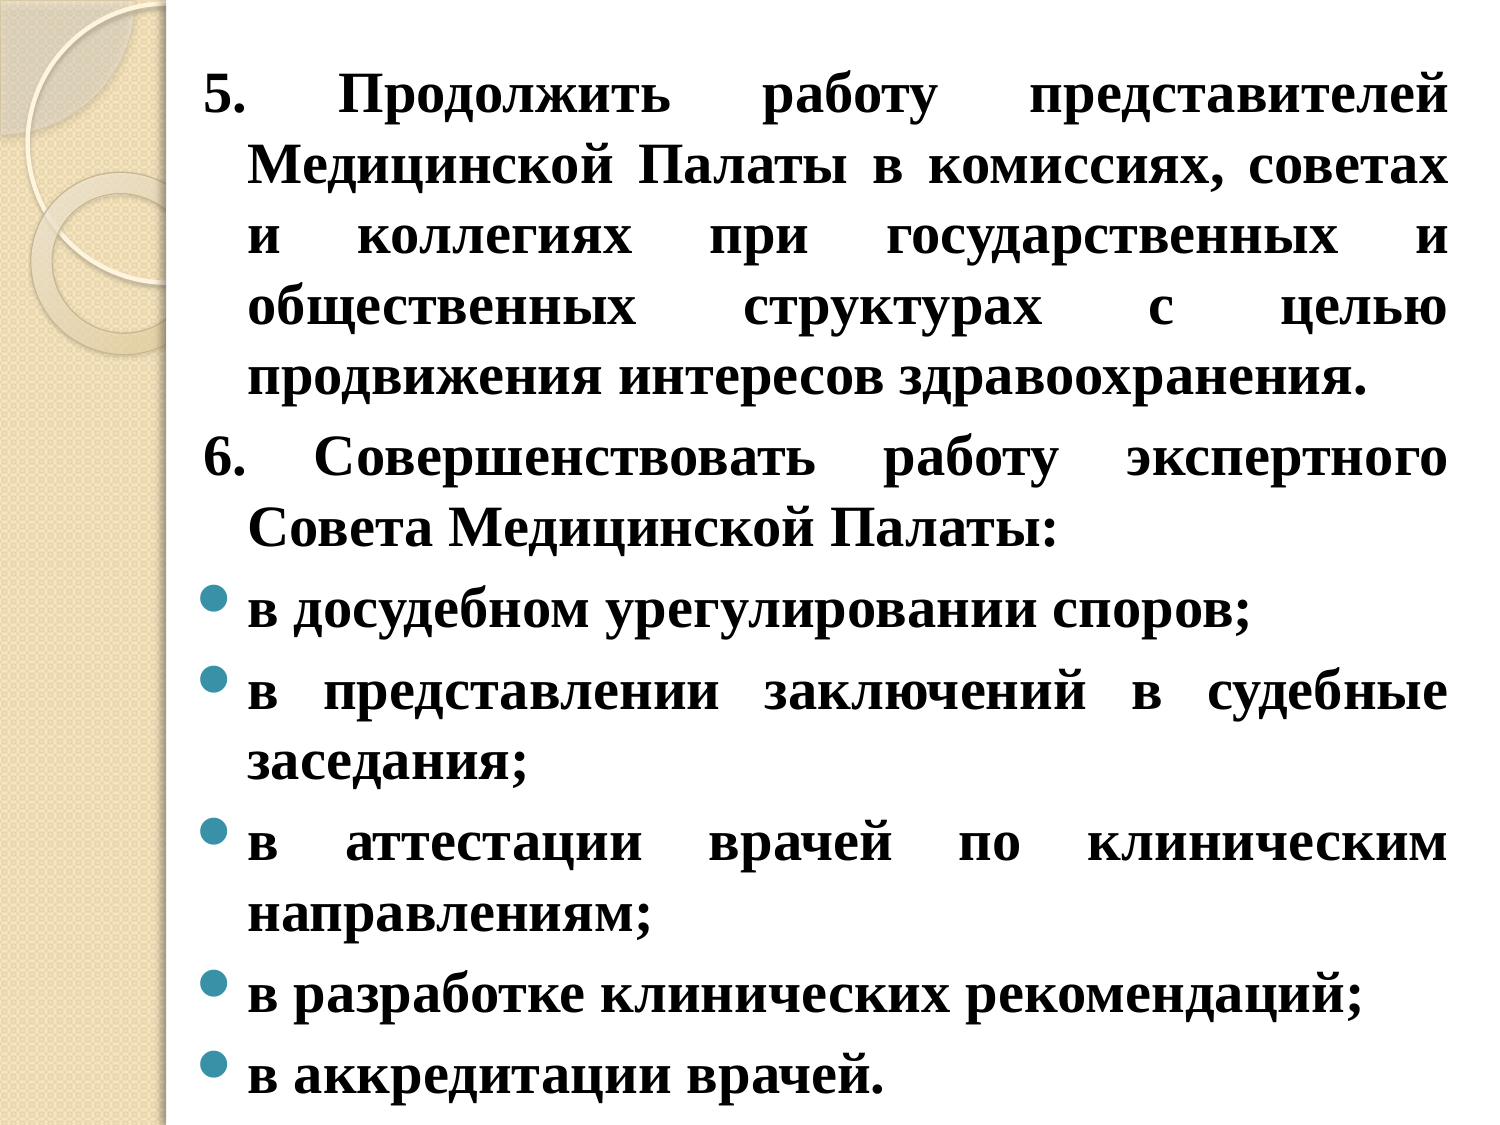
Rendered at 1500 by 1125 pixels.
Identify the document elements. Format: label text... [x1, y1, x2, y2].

list 5. Продолжить работу представителей Медицинской Палаты в комиссиях, советах и коллегиях при государственных и общественных структурах с целью продвижения интересов здравоохранения. 6. Совершенствовать работу экспертного Совета Медицинской Палаты: в досудебном урегулировании споров; в представлении заключений в судебные заседания; в аттестации врачей по клиническим направлениям; в разработке клинических рекомендаций; в аккредитации врачей. [175, 46, 1466, 1125]
